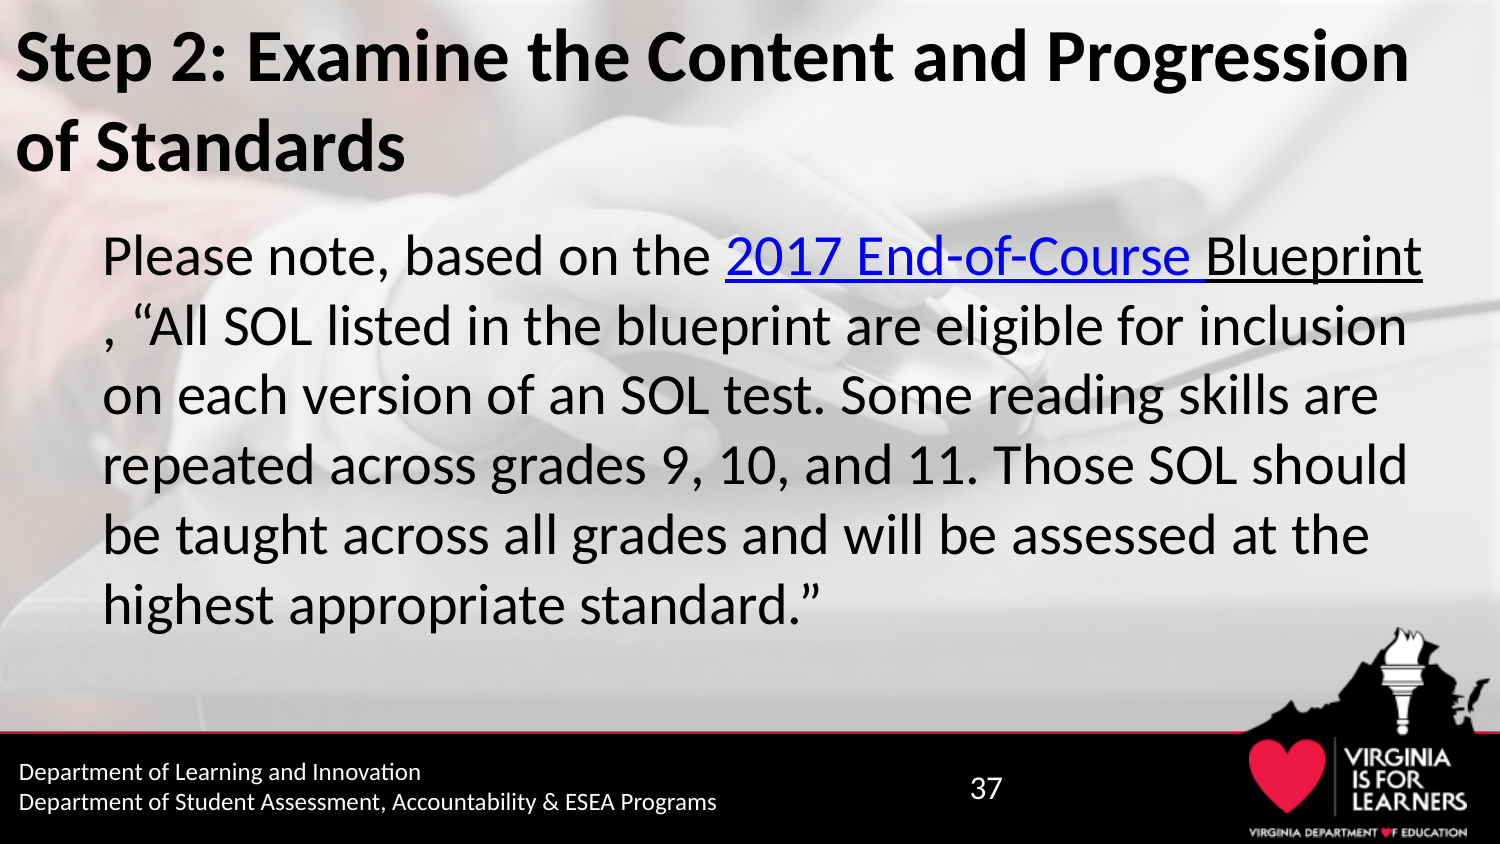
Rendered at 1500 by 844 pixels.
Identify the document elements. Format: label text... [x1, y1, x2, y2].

title Step 2: Examine the Content and Progression of Standards [0, 21, 1500, 172]
list Please note, based on the 2017 End-of-Course Blueprint, “All SOL listed in the blueprint are eligible for inclusion on each version of an SOL test. Some reading skills are repeated across grades 9, 10, and 11. Those SOL should be taught across all grades and will be assessed at the highest appropriate standard.” [12, 209, 1450, 735]
picture [1240, 627, 1490, 736]
picture [1249, 737, 1467, 838]
